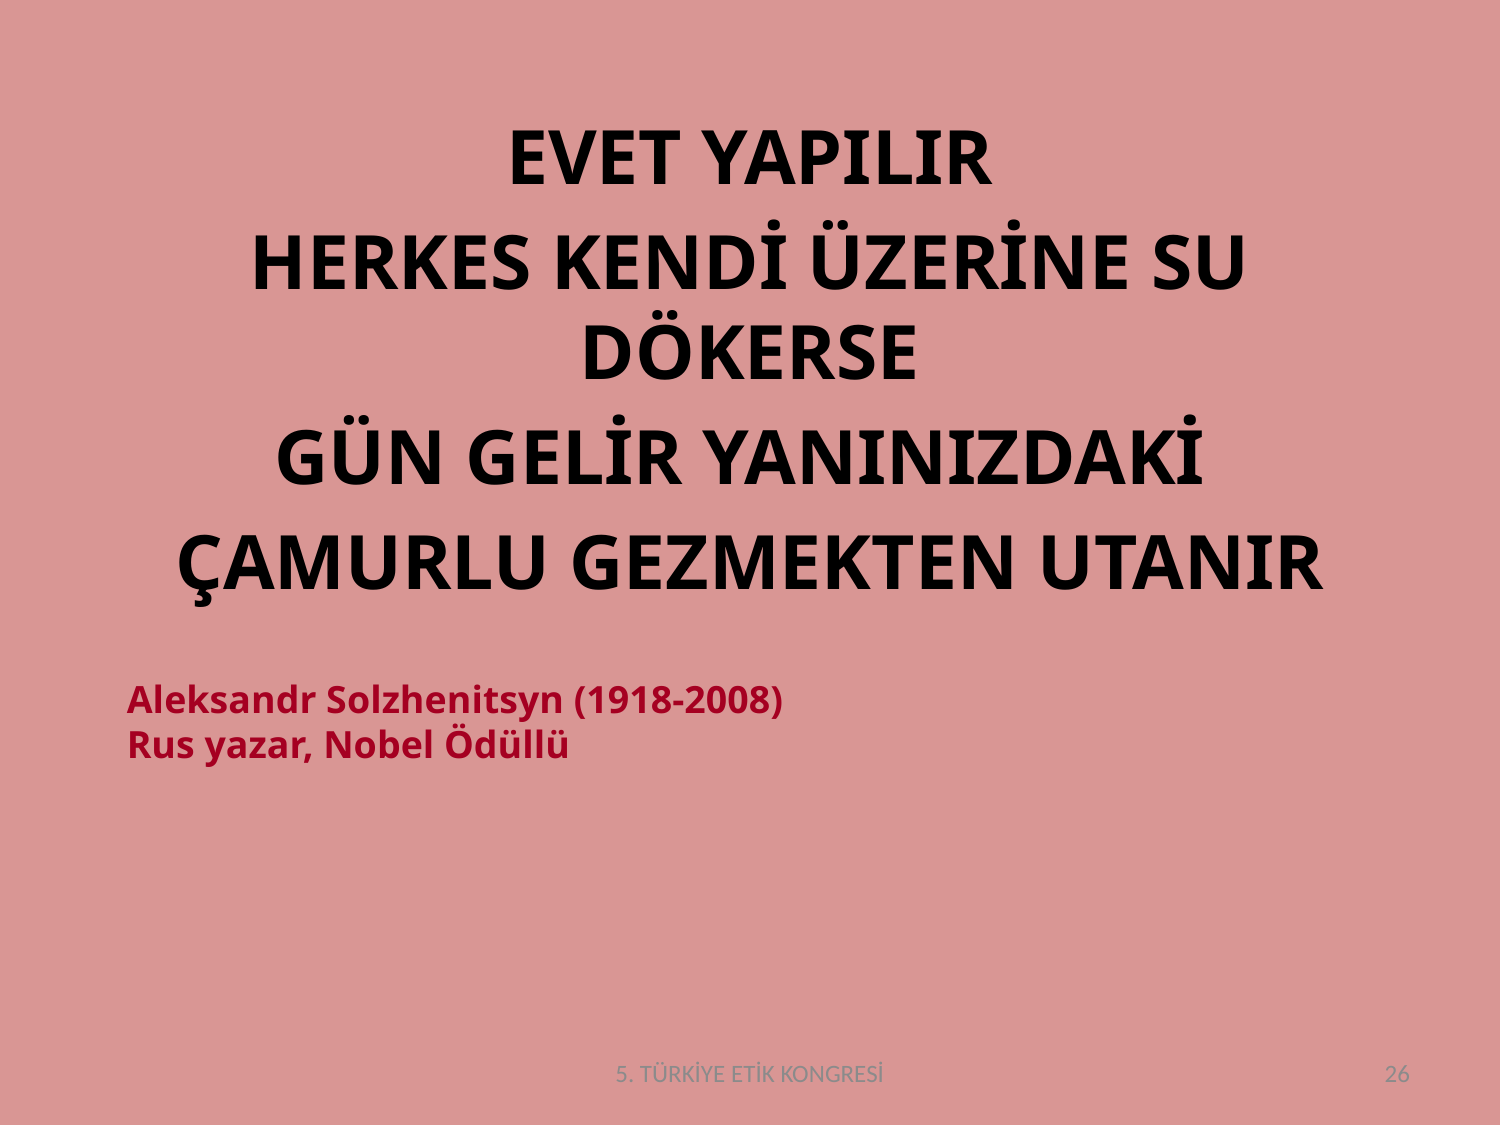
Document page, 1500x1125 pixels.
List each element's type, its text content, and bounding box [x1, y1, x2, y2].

list EVET YAPILIR HERKES KENDİ ÜZERİNE SU DÖKERSE GÜN GELİR YANINIZDAKİ ÇAMURLU GEZMEKTEN UTANIR [75, 101, 1425, 1005]
footer 5. TÜRKİYE ETİK KONGRESİ [512, 1042, 988, 1103]
slide_number 26 [1074, 1042, 1425, 1103]
text_box Aleksandr Solzhenitsyn (1918-2008) Rus yazar, Nobel Ödüllü [112, 668, 1412, 774]
